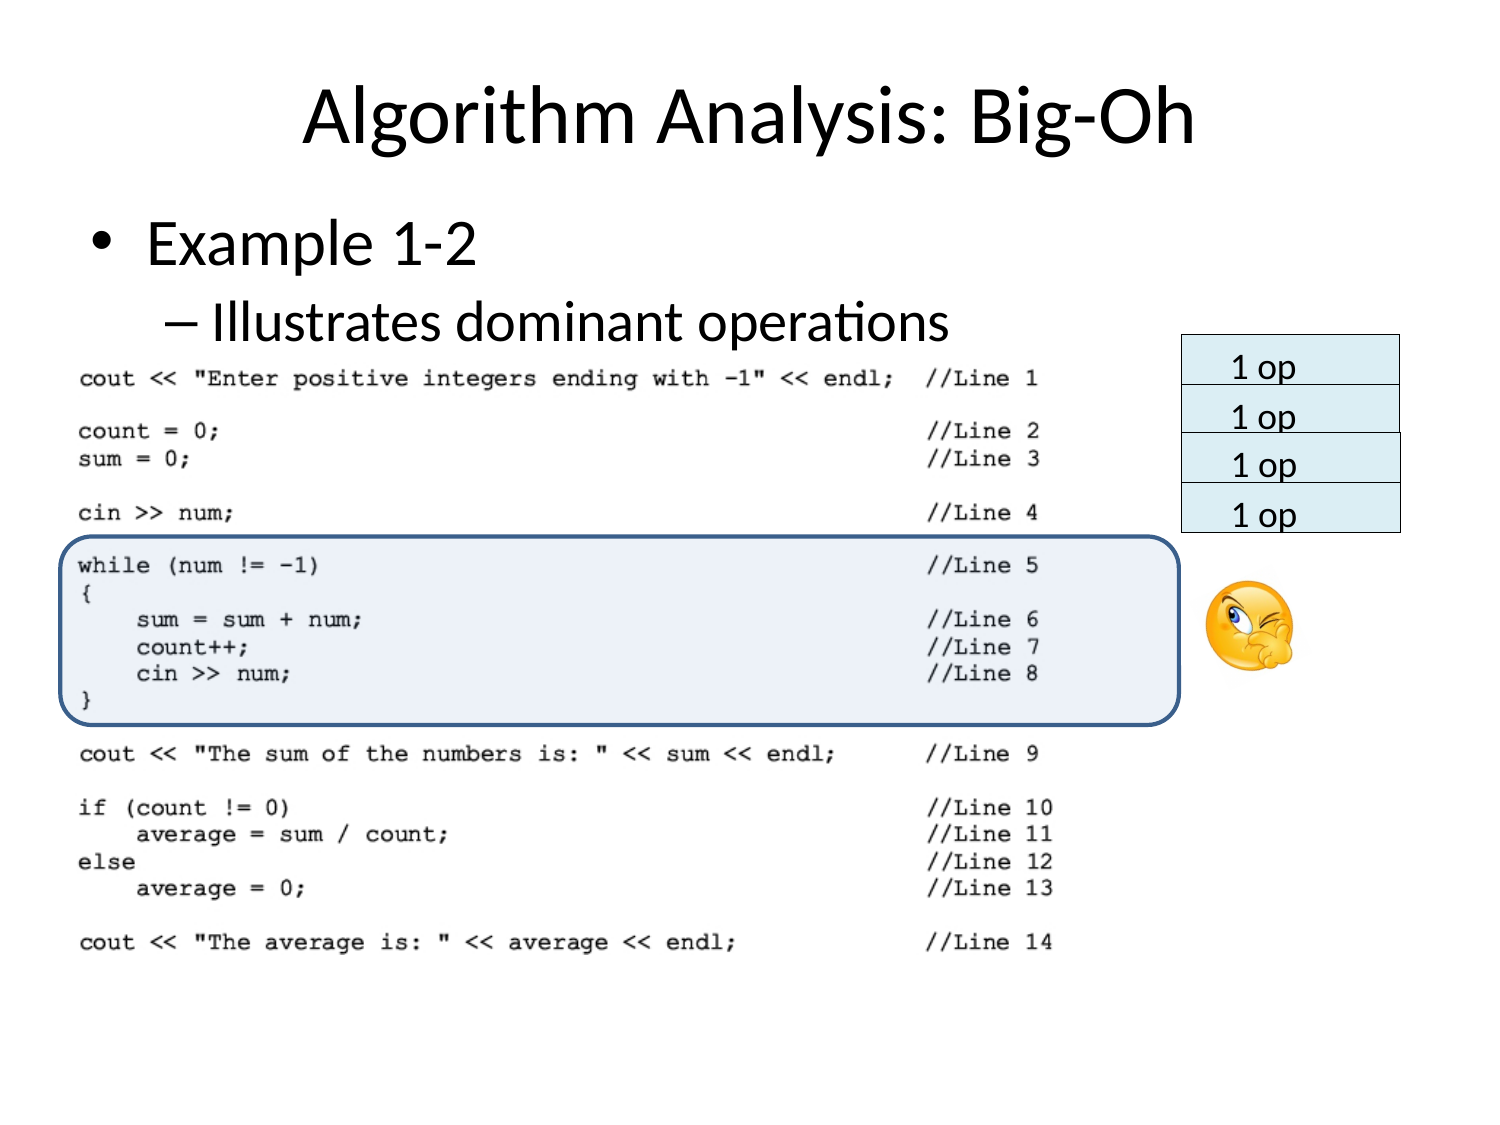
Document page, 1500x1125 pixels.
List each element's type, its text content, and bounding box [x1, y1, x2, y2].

text_box 1 op [1181, 432, 1401, 482]
title Algorithm Analysis: Big-Oh [75, 45, 1425, 175]
picture [74, 362, 1063, 955]
text_box 1 op [1181, 334, 1400, 384]
text_box 1 op [1181, 384, 1400, 432]
text_box [58, 543, 69, 719]
picture [1190, 565, 1311, 689]
text_box [1066, 534, 1182, 728]
text_box 1 op [1181, 482, 1401, 533]
list Example 1-2 Illustrates dominant operations [75, 200, 1425, 363]
